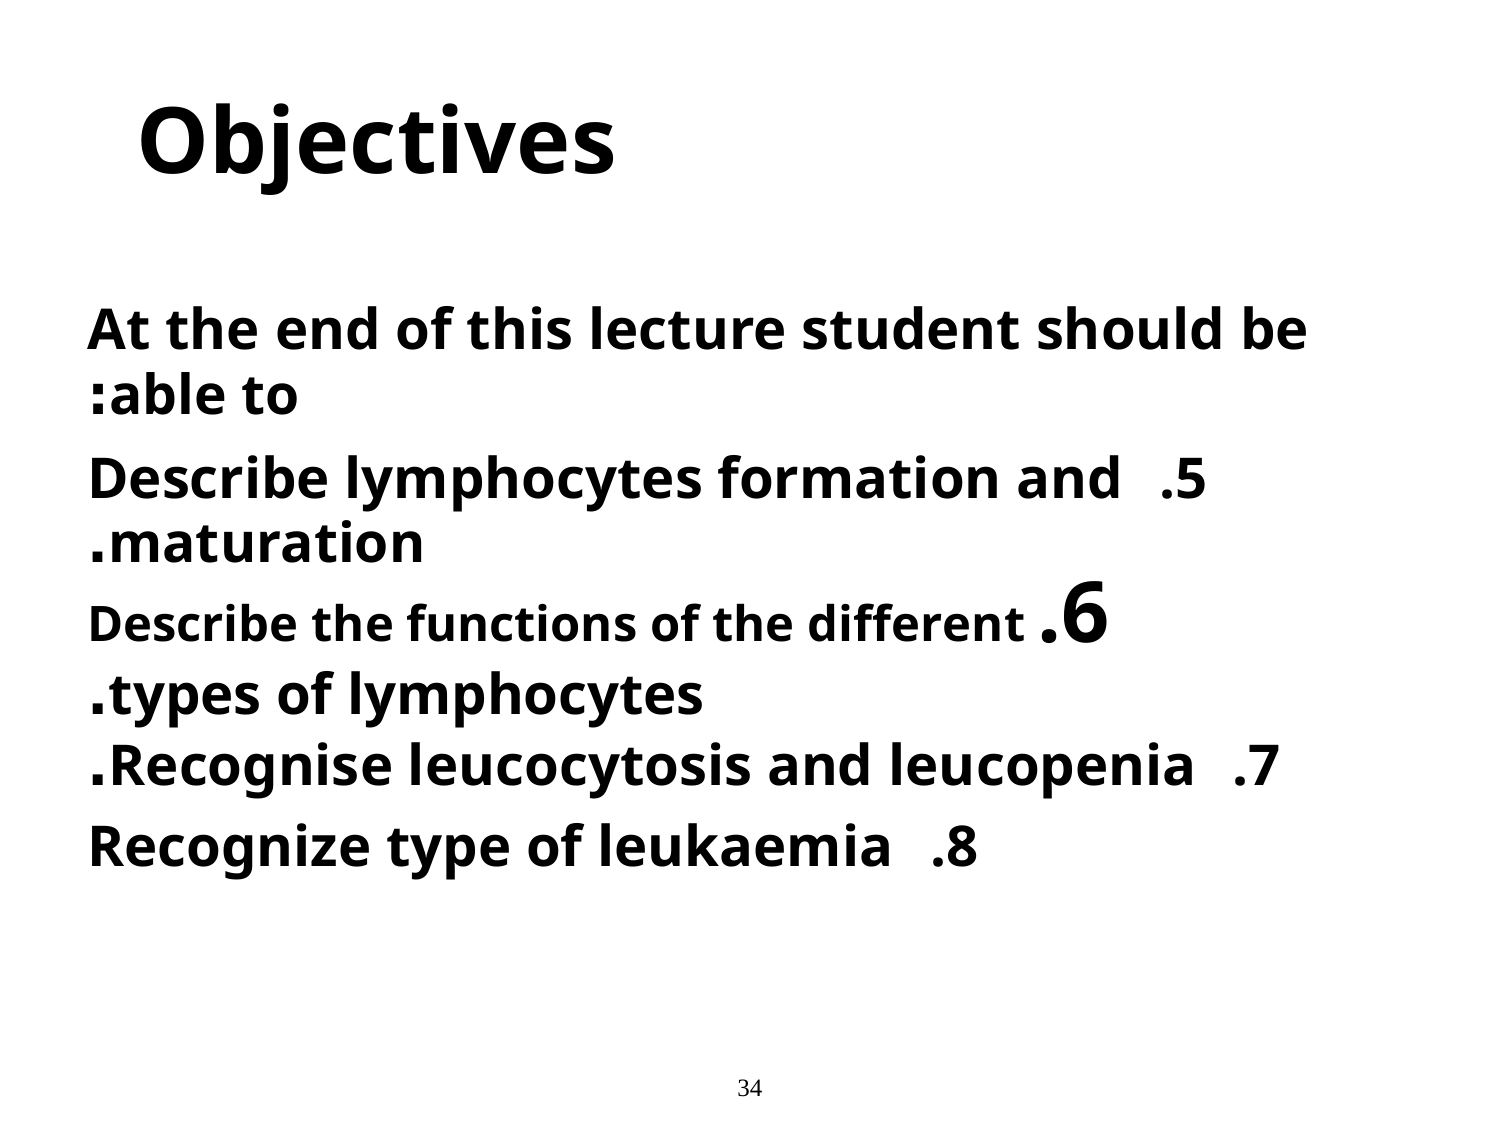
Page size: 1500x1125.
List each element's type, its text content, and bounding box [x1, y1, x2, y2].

list At the end of this lecture student should be able to: Describe lymphocytes formation and maturation. Describe the functions of the different types of lymphocytes. Recognise leucocytosis and leucopenia. Recognize type of leukaemia [87, 224, 1413, 933]
title Objectives [136, 55, 1364, 224]
text_box 34 [733, 1073, 767, 1102]
